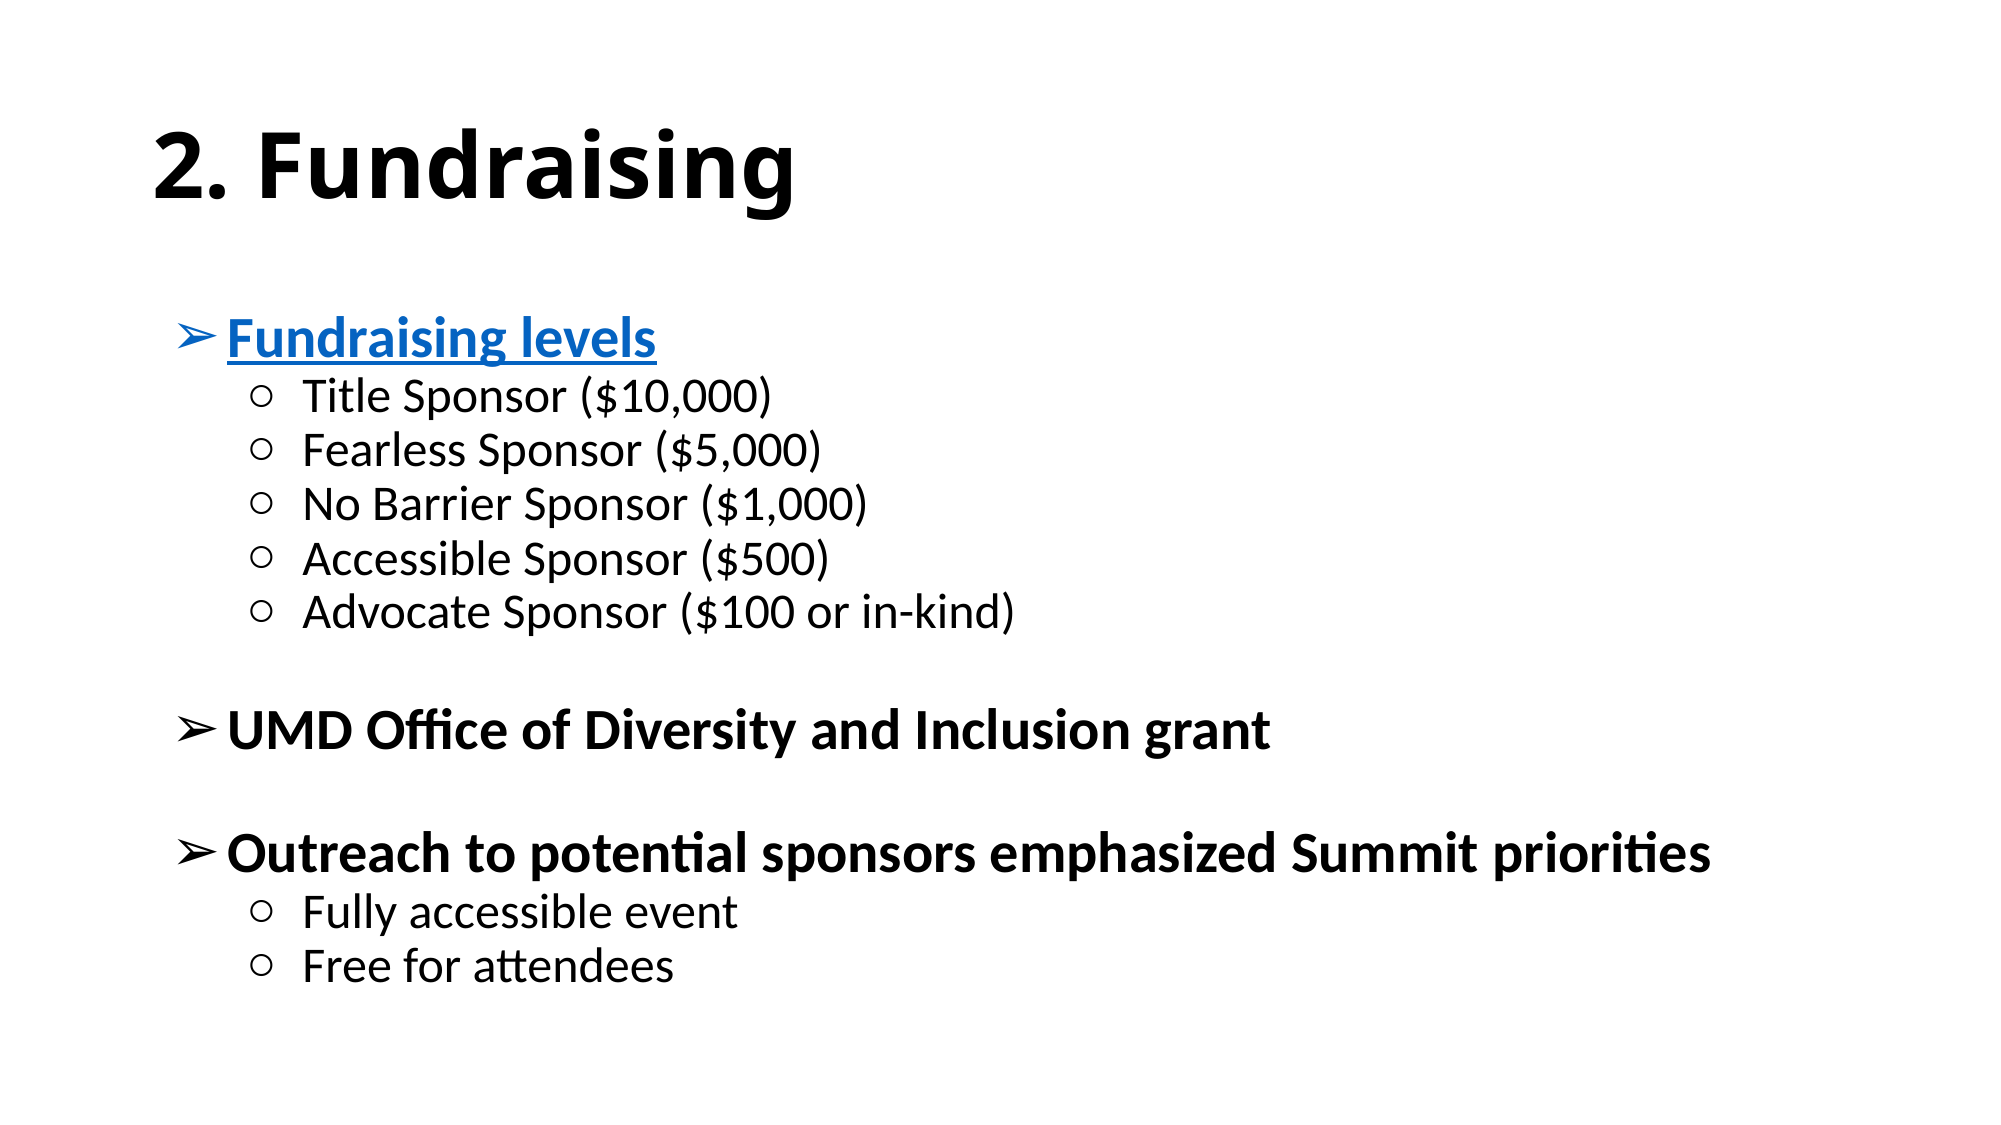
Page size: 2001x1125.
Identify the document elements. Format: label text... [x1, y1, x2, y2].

list Fundraising levels Title Sponsor ($10,000) Fearless Sponsor ($5,000) No Barrier Sponsor ($1,000) Accessible Sponsor ($500) Advocate Sponsor ($100 or in-kind) UMD Office of Diversity and Inclusion grant Outreach to potential sponsors emphasized Summit priorities Fully accessible event Free for attendees [137, 299, 1863, 1125]
title 2. Fundraising [137, 59, 1863, 278]
